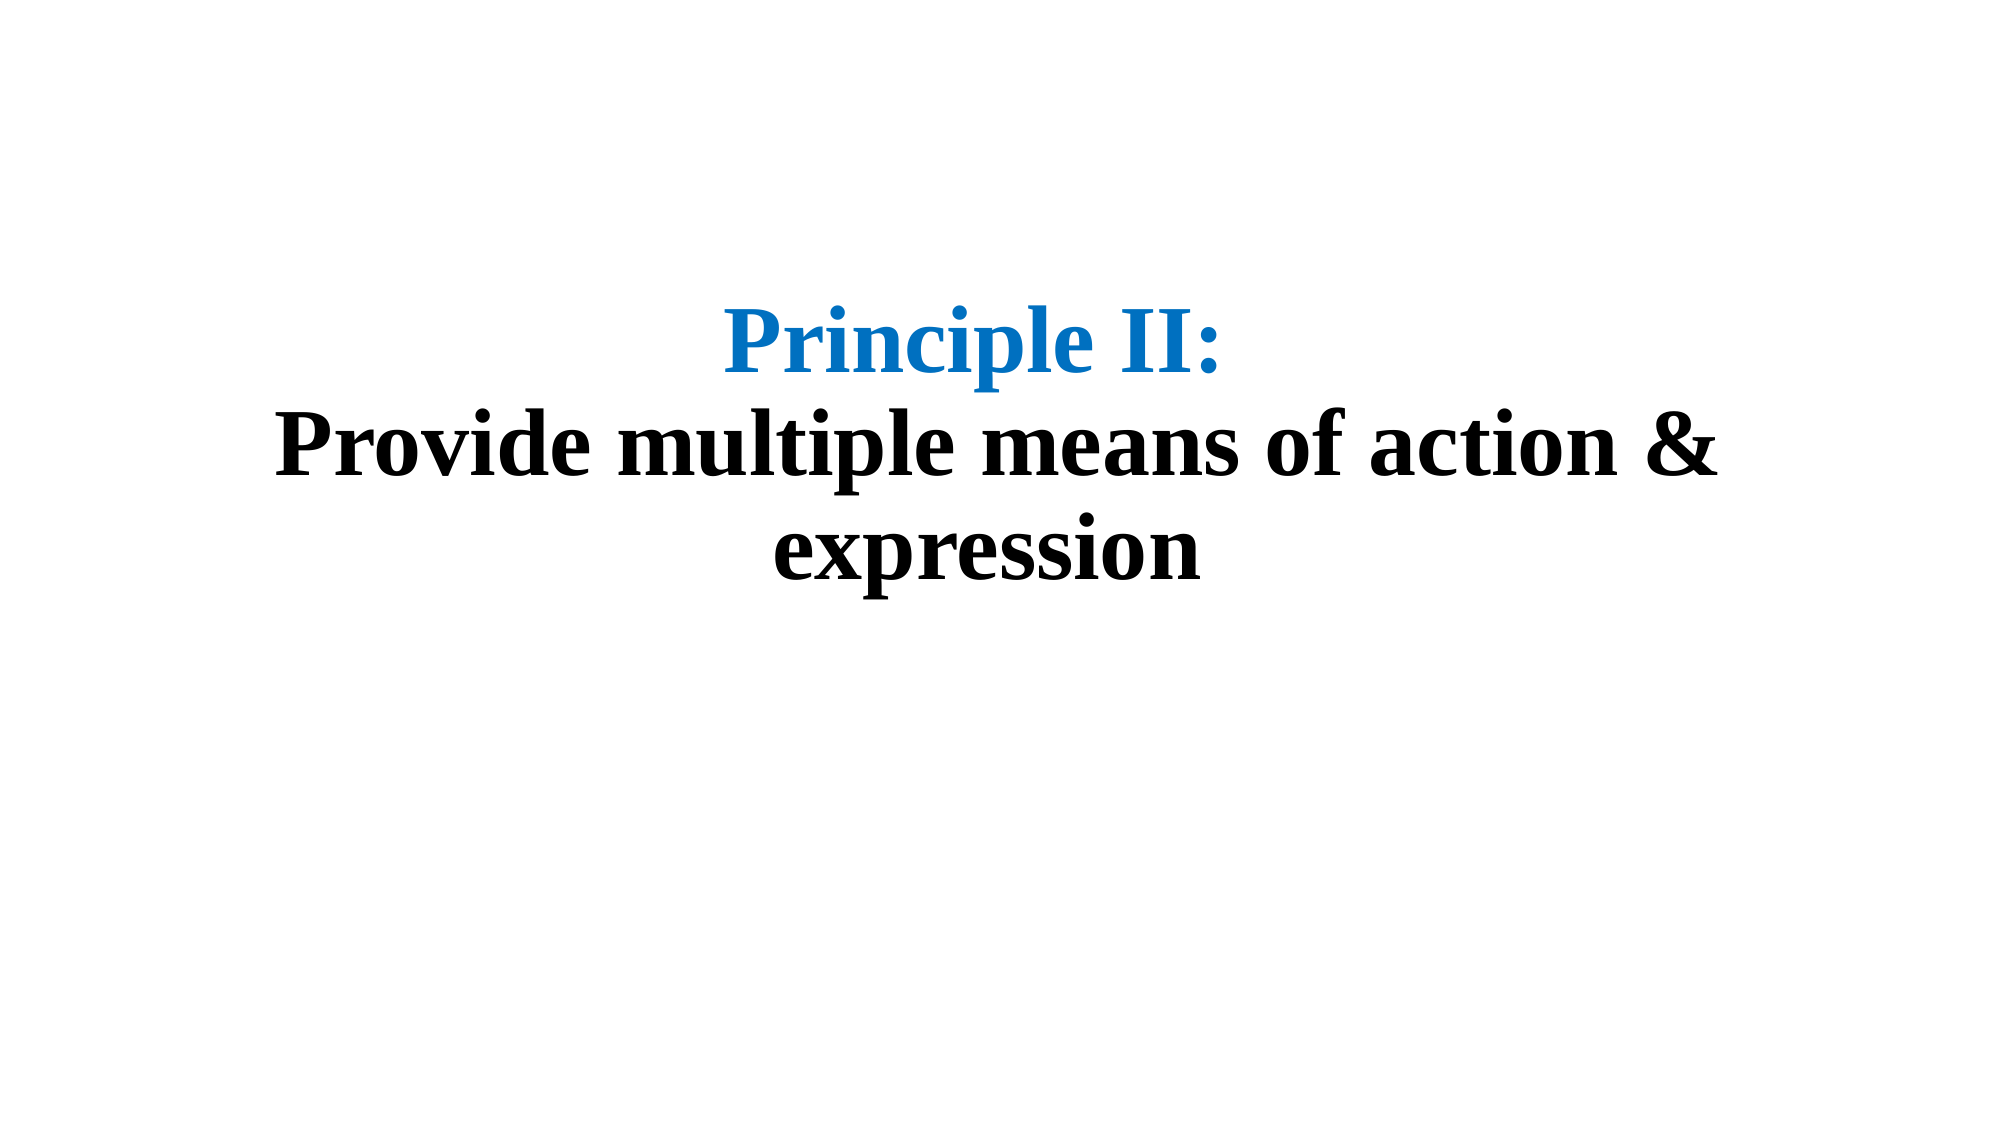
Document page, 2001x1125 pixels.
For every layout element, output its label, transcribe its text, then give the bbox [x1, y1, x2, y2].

title Principle II: Provide multiple means of action & expression [136, 280, 1862, 749]
